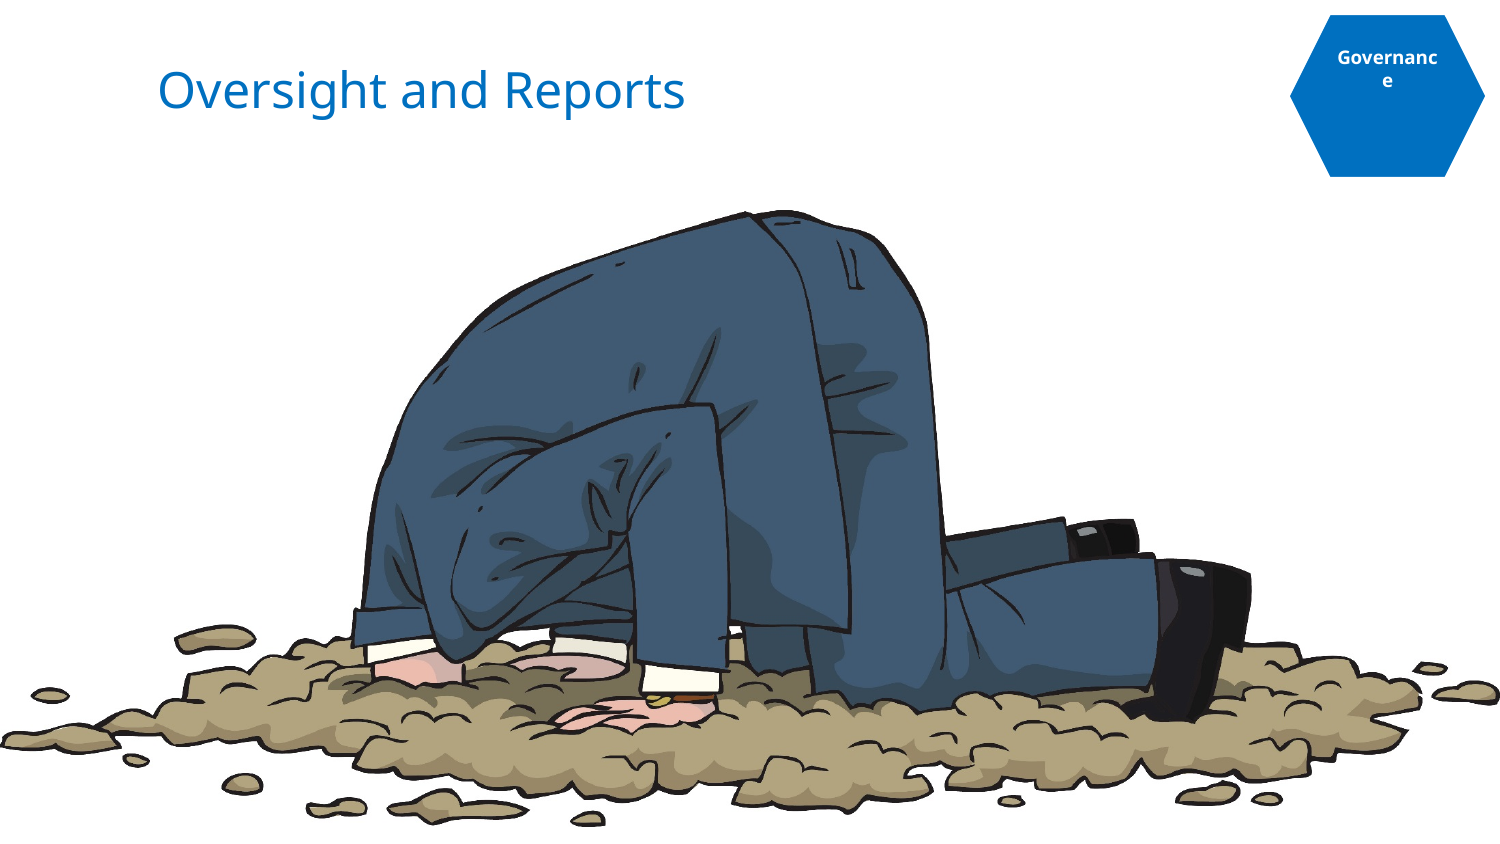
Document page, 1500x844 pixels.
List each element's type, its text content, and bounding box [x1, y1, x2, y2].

text_box Oversight and Reports [157, 58, 1175, 134]
picture [0, 210, 1500, 827]
text_box Governance [1287, 13, 1488, 180]
